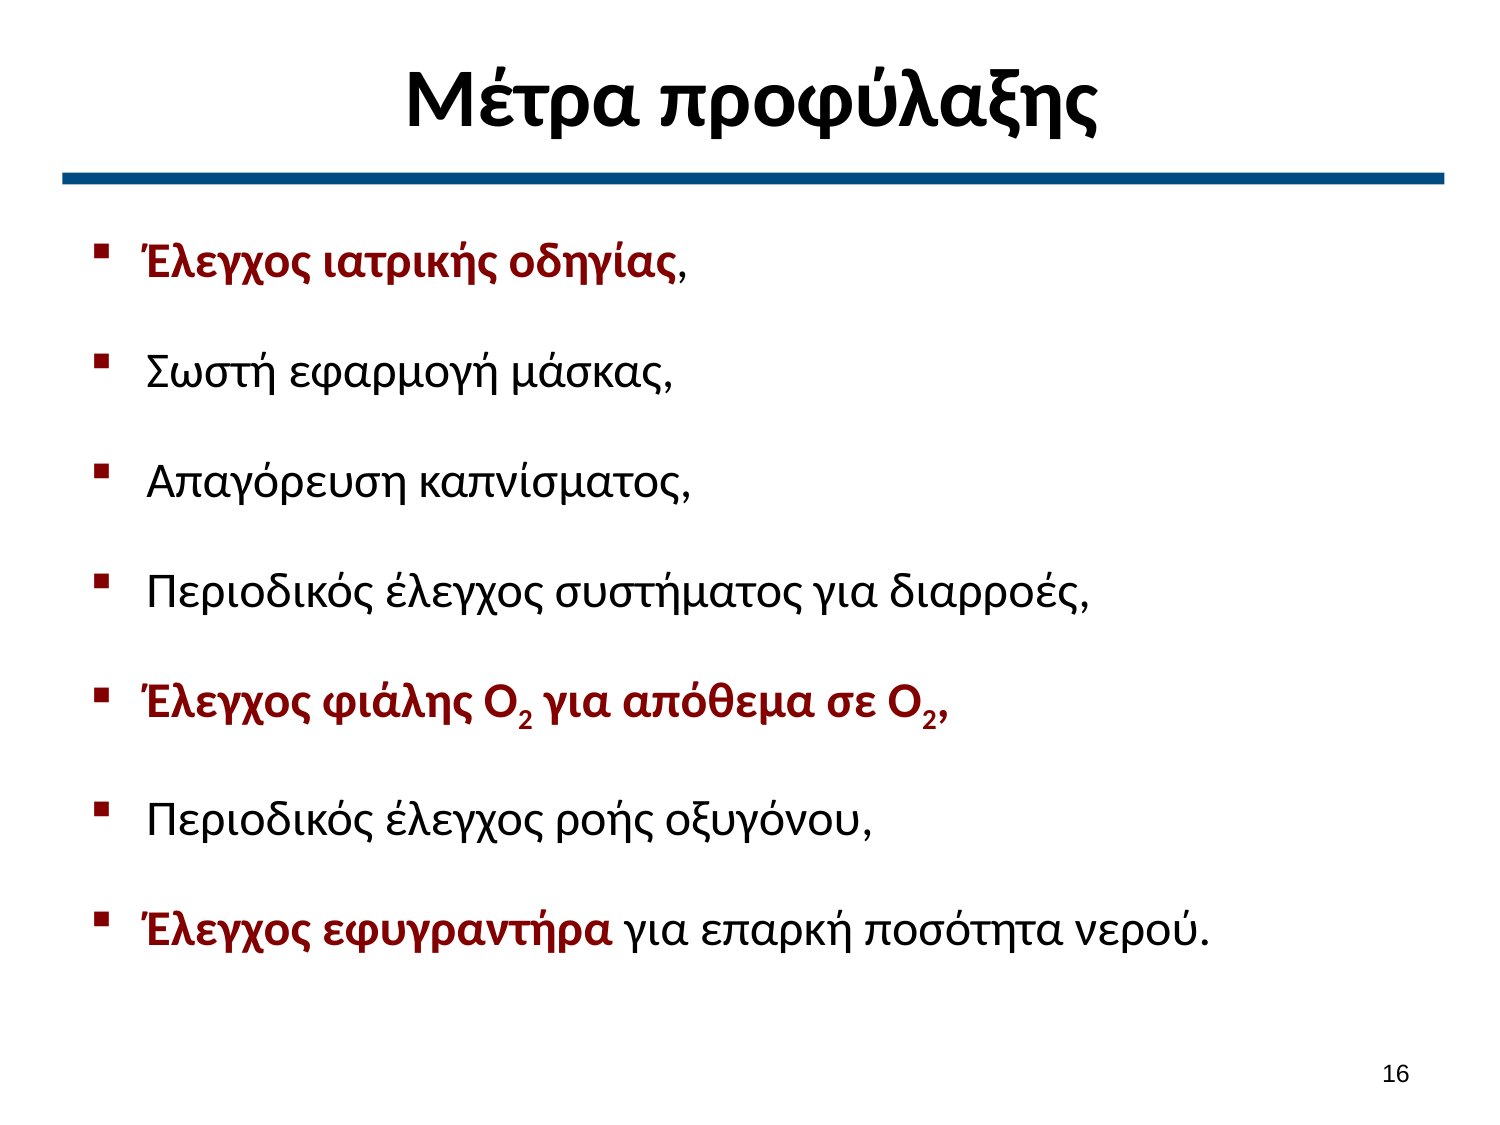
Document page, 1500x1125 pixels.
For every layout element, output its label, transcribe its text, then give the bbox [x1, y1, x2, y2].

title Μέτρα προφύλαξης [76, 19, 1427, 169]
list Έλεγχος ιατρικής οδηγίας, Σωστή εφαρμογή μάσκας, Απαγόρευση καπνίσματος, Περιοδικός έλεγχος συστήματος για διαρροές, Έλεγχος φιάλης Ο2 για απόθεμα σε Ο2, Περιοδικός έλεγχος ροής οξυγόνου, Έλεγχος εφυγραντήρα για επαρκή ποσότητα νερού. [75, 219, 1425, 1024]
slide_number 15 [1074, 1042, 1425, 1103]
text_box [60, 171, 1447, 186]
